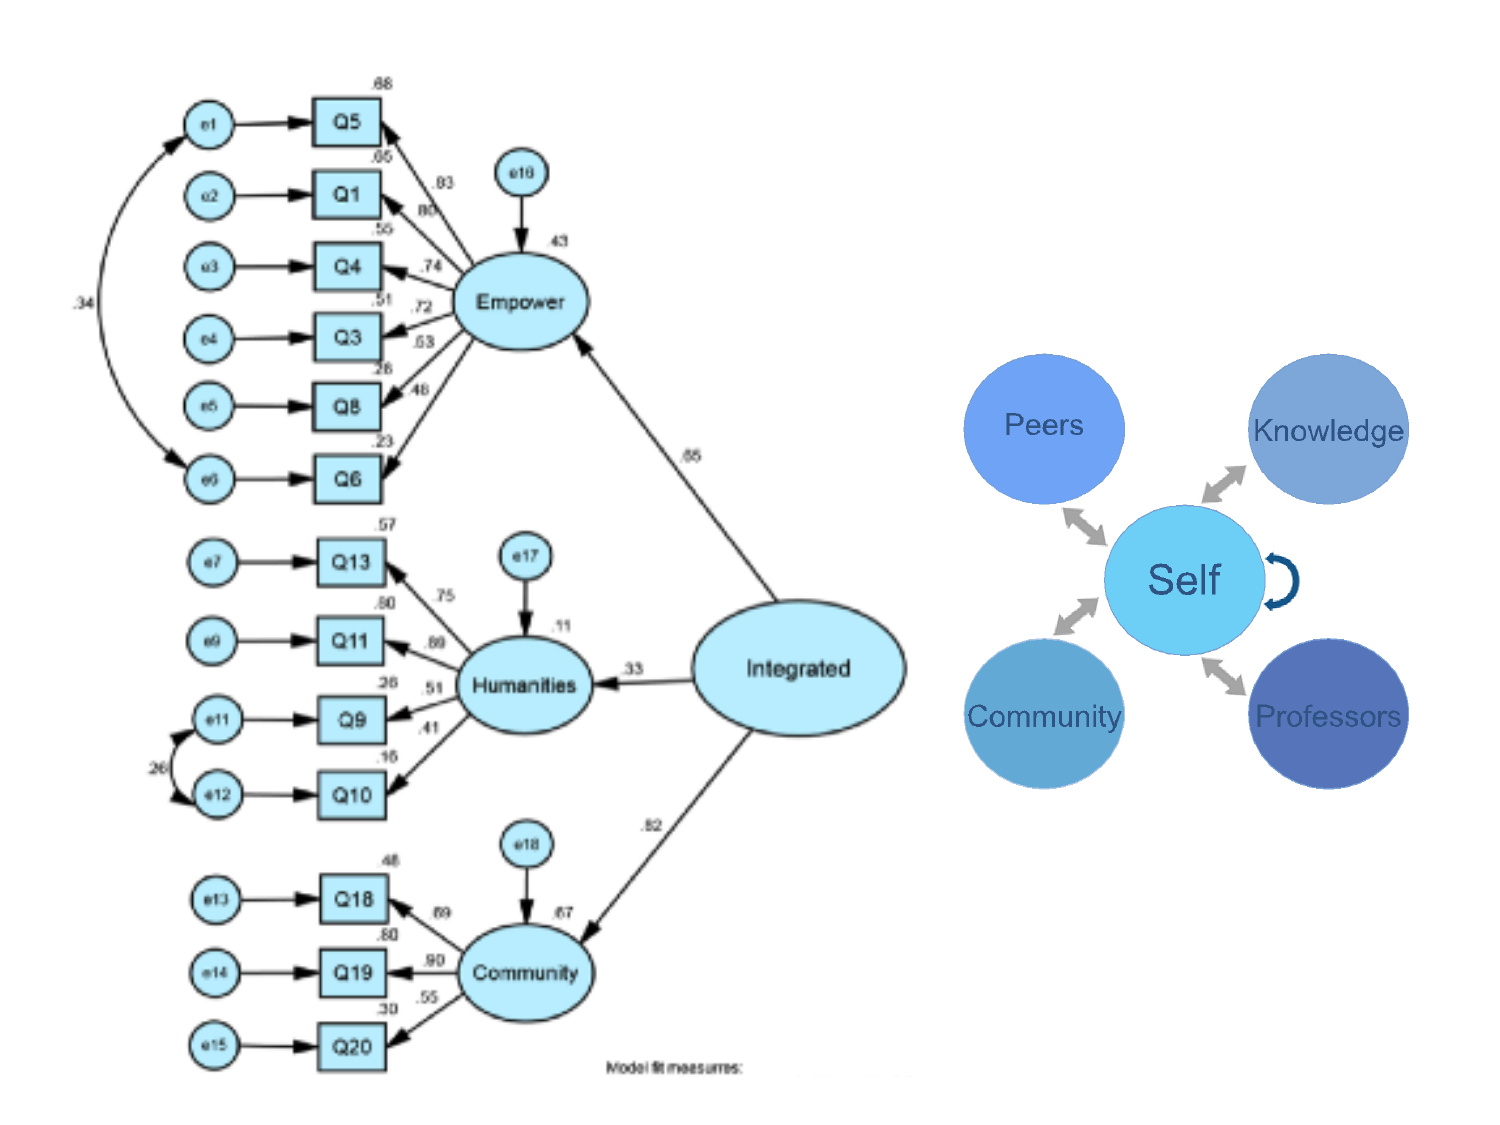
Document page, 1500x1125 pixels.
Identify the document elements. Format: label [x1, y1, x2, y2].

picture [65, 69, 915, 1077]
picture [956, 350, 1413, 795]
